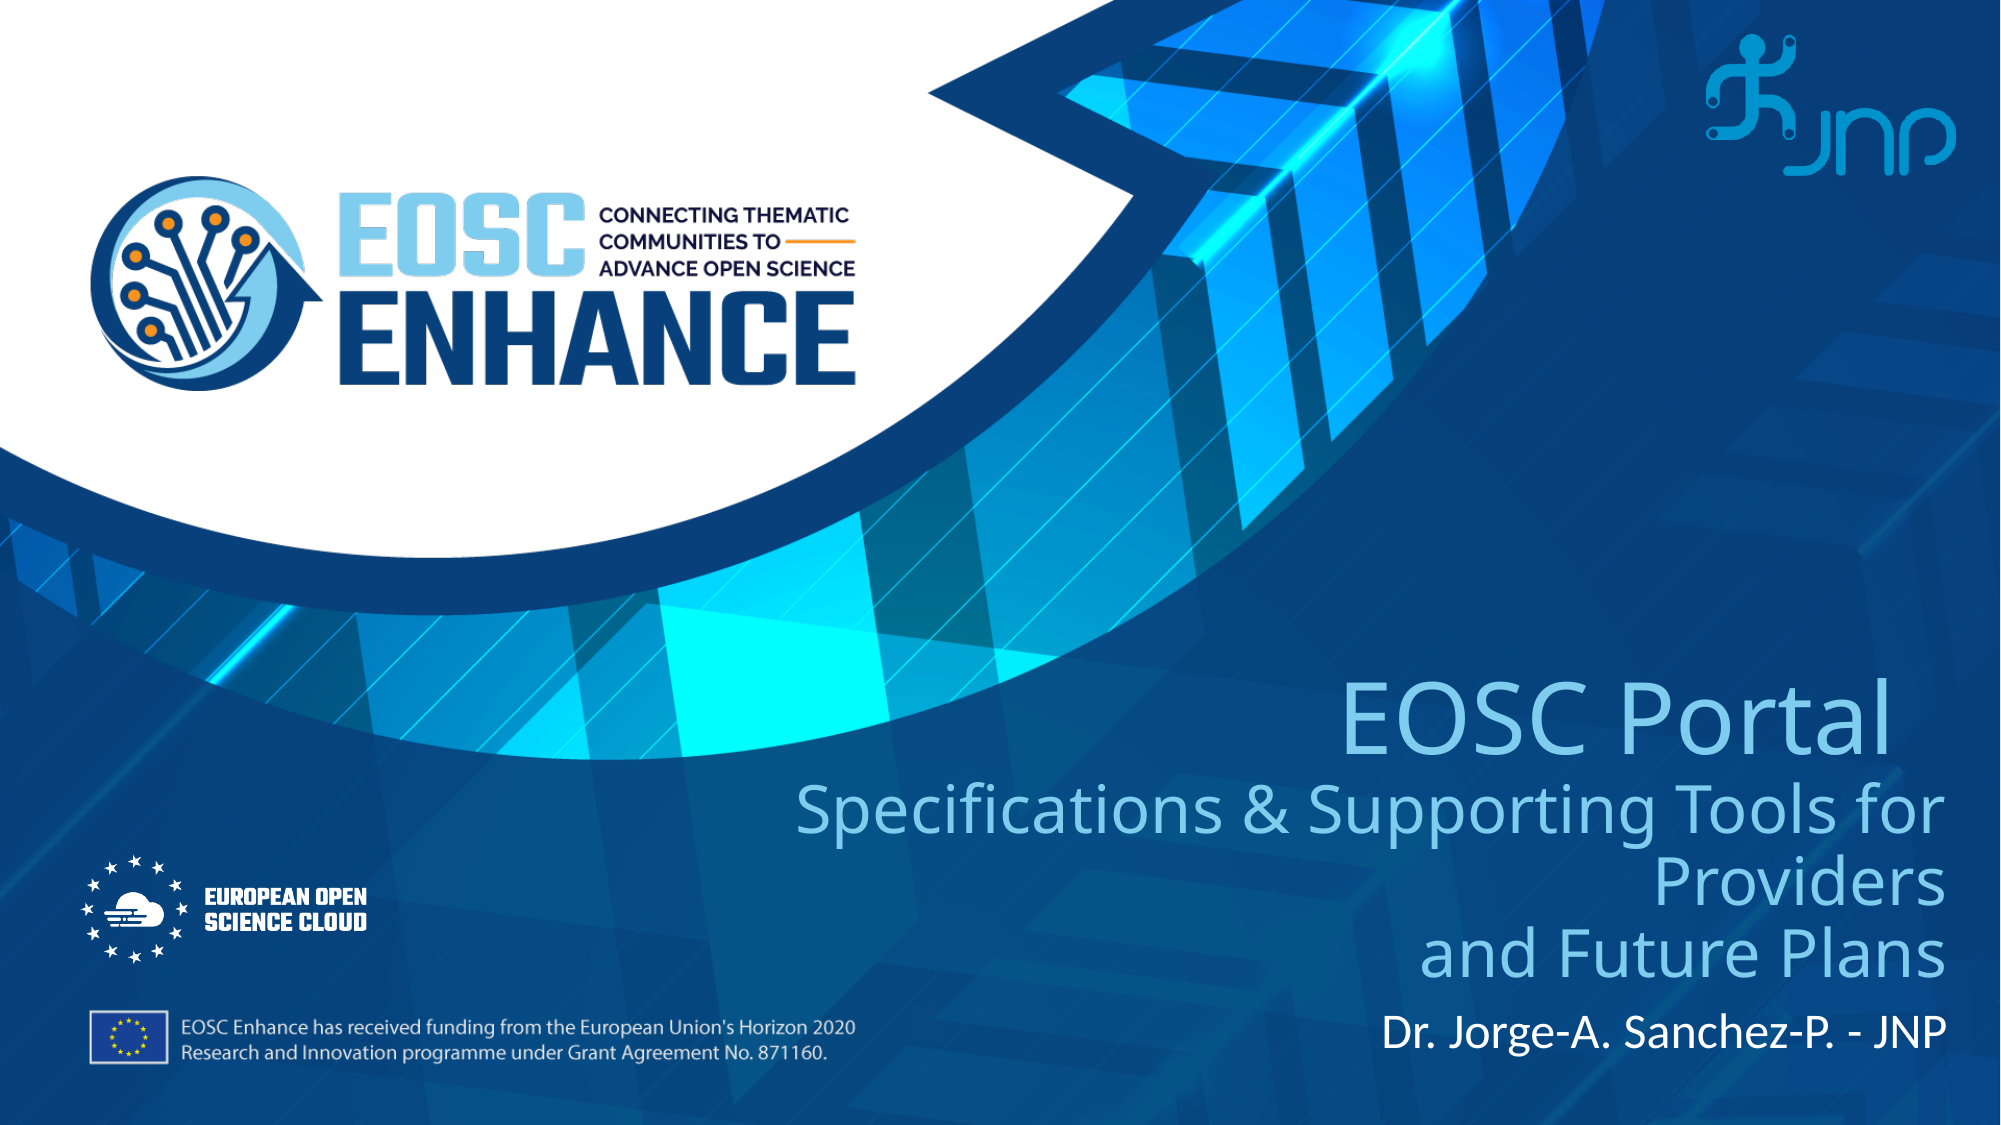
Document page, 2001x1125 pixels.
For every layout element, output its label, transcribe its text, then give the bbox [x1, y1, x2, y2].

subtitle Dr. Jorge-A. Sanchez-P. - JNP [146, 998, 1963, 1069]
title EOSC Portal Specifications & Supporting Tools for Providers and Future Plans [510, 611, 1963, 998]
picture [0, 0, 2001, 1125]
